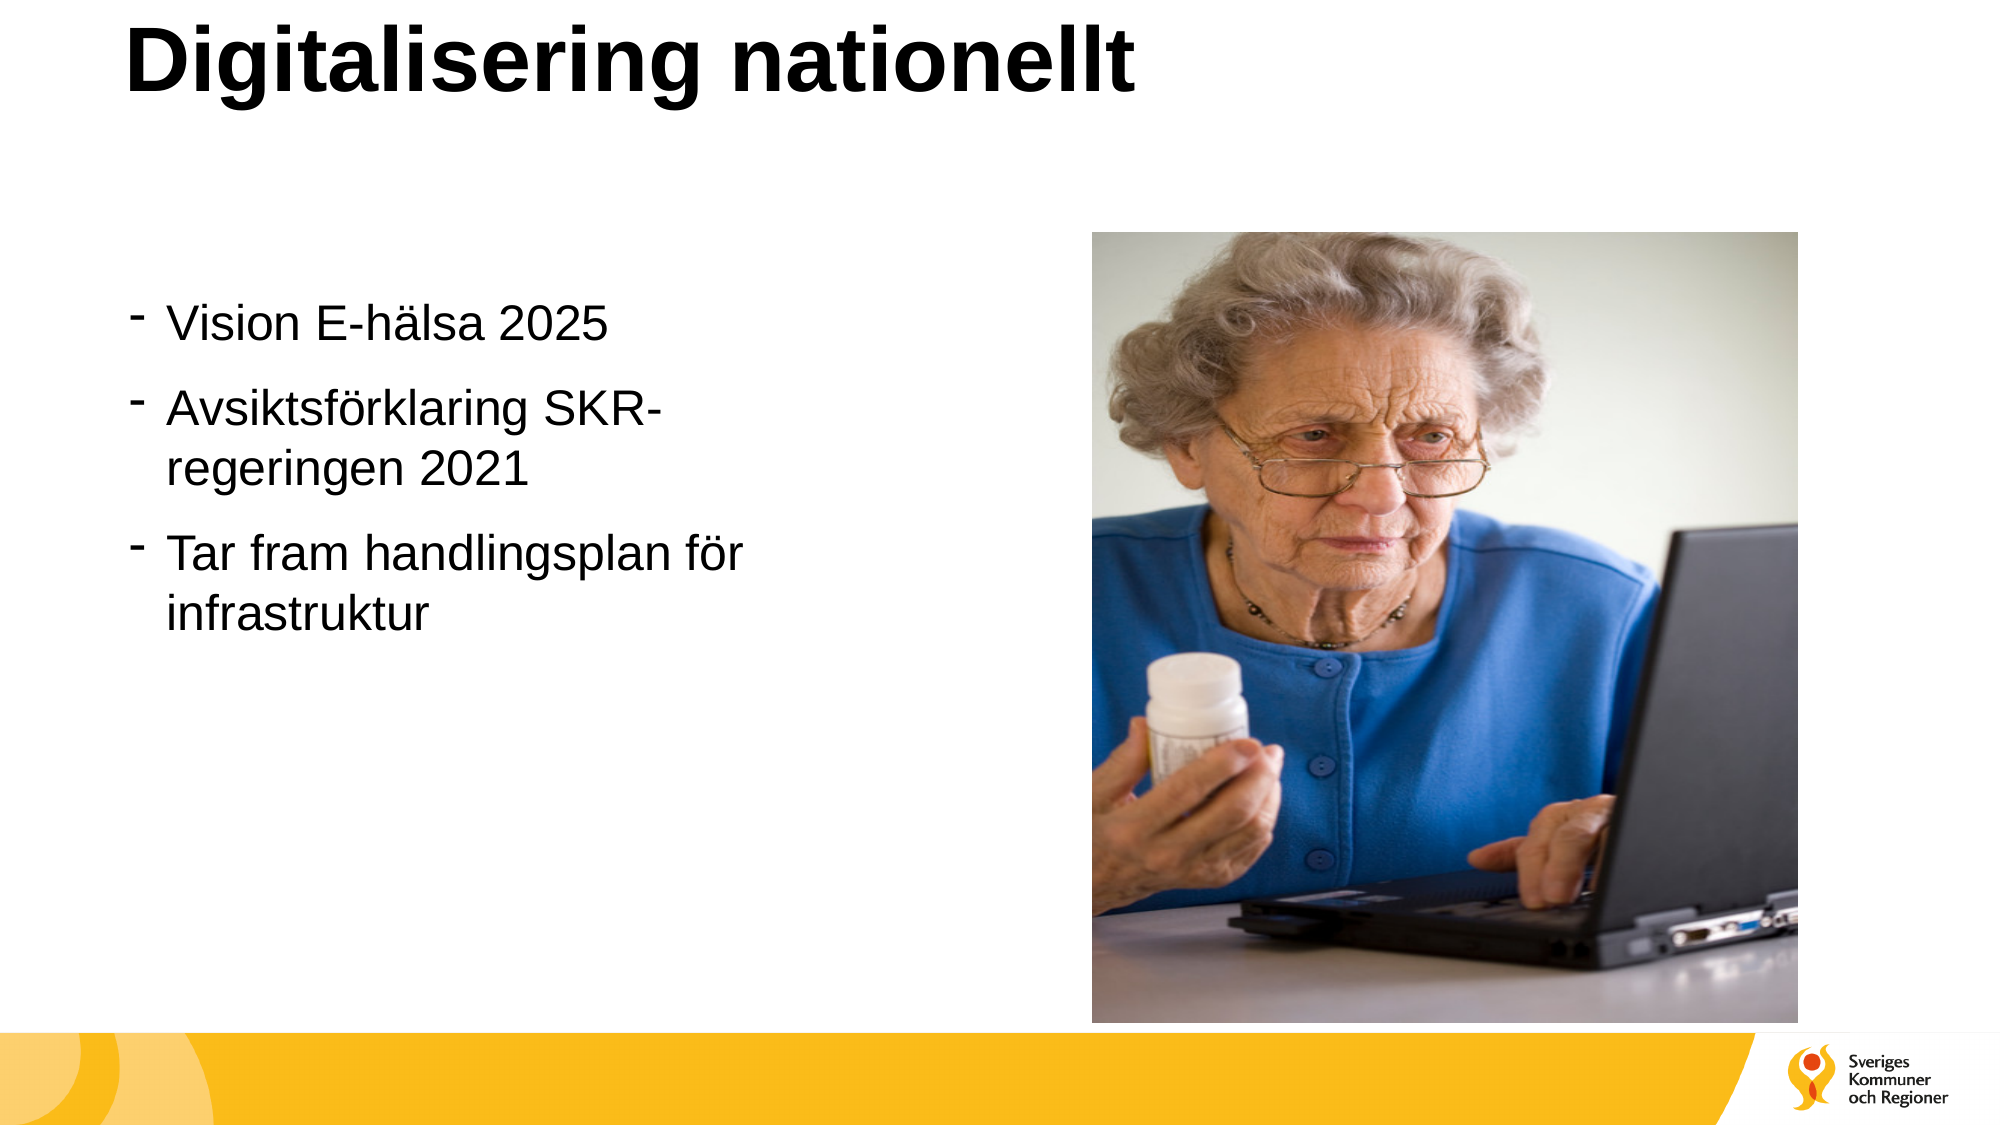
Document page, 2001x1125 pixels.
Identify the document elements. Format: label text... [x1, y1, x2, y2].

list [1092, 231, 1798, 1023]
picture [0, 0, 2000, 1125]
list Vision E-hälsa 2025 Avsiktsförklaring SKR-regeringen 2021 Tar fram handlingsplan för infrastruktur [109, 282, 883, 1023]
title Digitalisering nationellt [109, 0, 1686, 145]
